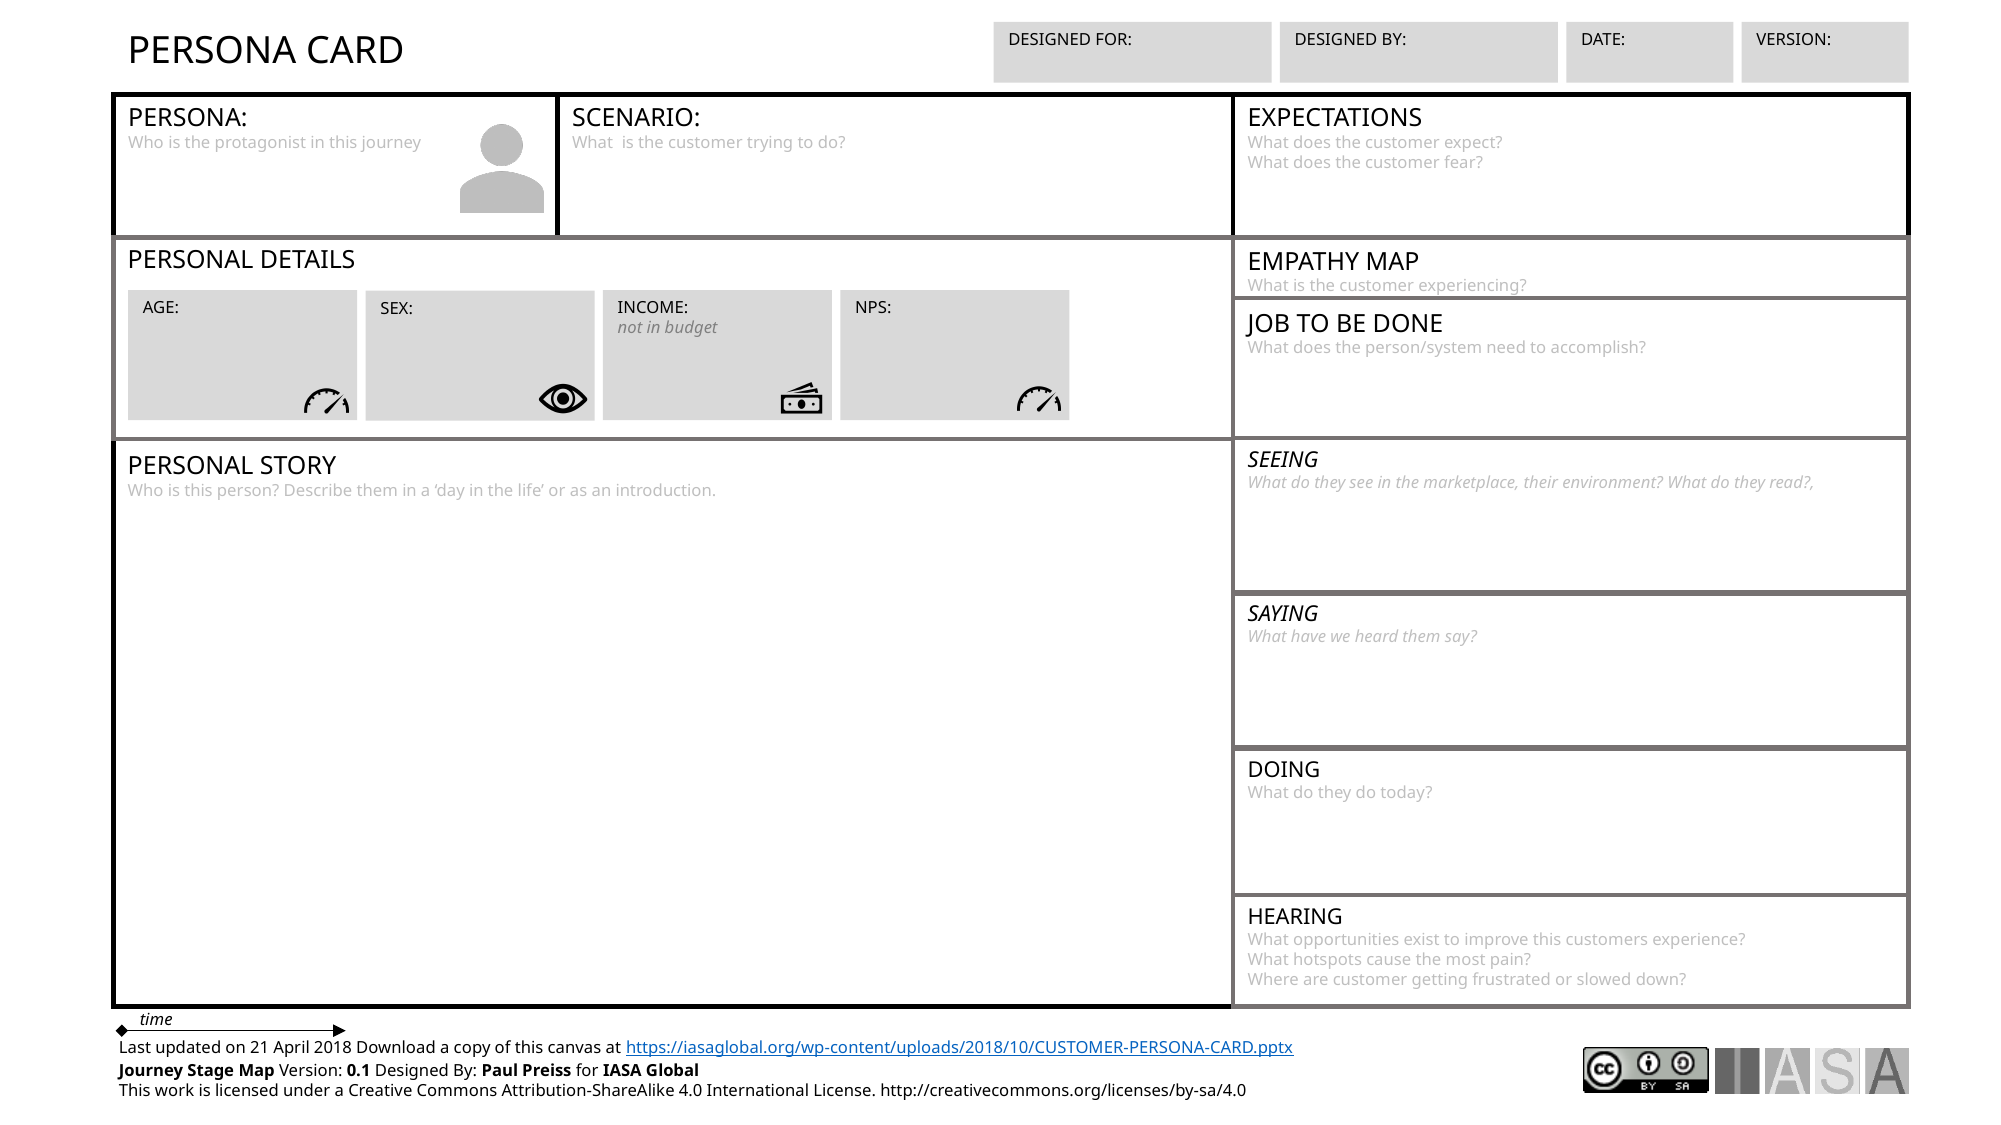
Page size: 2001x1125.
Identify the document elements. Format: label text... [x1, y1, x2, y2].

text_box DESIGNED FOR: [993, 21, 1273, 84]
text_box DOING What do they do today? [1232, 747, 1910, 894]
text_box INCOME: not in budget [602, 289, 833, 421]
picture [302, 376, 351, 425]
text_box [112, 236, 1234, 440]
text_box SAYING What have we heard them say? [1232, 595, 1910, 747]
text_box [112, 440, 1232, 1008]
text_box PERSONA CARD [112, 18, 420, 79]
text_box EXPECTATIONS What does the customer expect? What does the customer fear? [1232, 93, 1910, 236]
text_box HEARING What opportunities exist to improve this customers experience? What hotspots cause the most pain? Where are customer getting frustrated or slowed down? [1232, 894, 1910, 1008]
text_box Last updated on 21 April 2018 Download a copy of this canvas at https://iasaglobal.org/wp-content/uploads/2018/10/CUSTOMER-PERSONA-CARD.pptx Journey Stage Map Version: 0.1 Designed By: Paul Preiss for IASA Global This work is licensed under a Creative Commons Attribution-ShareAlike 4.0 International License. http://creativecommons.org/licenses/by-sa/4.0 [104, 1029, 233, 1108]
text_box [1234, 369, 1910, 437]
picture [534, 369, 592, 428]
text_box DATE: [1565, 21, 1734, 84]
text_box [1234, 236, 1910, 299]
text_box SEX: [365, 290, 596, 422]
text_box JOB TO BE DONE What does the person/system need to accomplish? [1234, 299, 1910, 369]
picture [1715, 1048, 1909, 1094]
text_box time [124, 1001, 188, 1037]
text_box PERSONAL DETAILS [112, 236, 790, 286]
text_box PERSONA: Who is the protagonist in this journey [112, 93, 558, 236]
picture [1583, 1047, 1709, 1093]
text_box DESIGNED BY: [1279, 21, 1559, 84]
text_box Last updated on 21 April 2018 Download a copy of this canvas at https://iasaglobal.org/wp-content/uploads/2018/10/CUSTOMER-PERSONA-CARD.pptx Journey Stage Map Version: 0.1 Designed By: Paul Preiss for IASA Global This work is licensed under a Creative Commons Attribution-ShareAlike 4.0 International License. http://creativecommons.org/licenses/by-sa/4.0 [234, 1029, 1671, 1108]
text_box VERSION: [1741, 21, 1910, 84]
text_box SEEING What do they see in the marketplace, their environment? What do they read?, [1232, 437, 1910, 595]
picture [779, 376, 824, 421]
picture [439, 106, 564, 231]
text_box SCENARIO: What is the customer trying to do? [558, 93, 1232, 236]
picture [1015, 374, 1064, 423]
text_box NPS: [839, 289, 1070, 421]
text_box PERSONAL STORY Who is this person? Describe them in a ‘day in the life’ or as an introduction. [112, 441, 790, 563]
text_box AGE: [127, 289, 358, 421]
